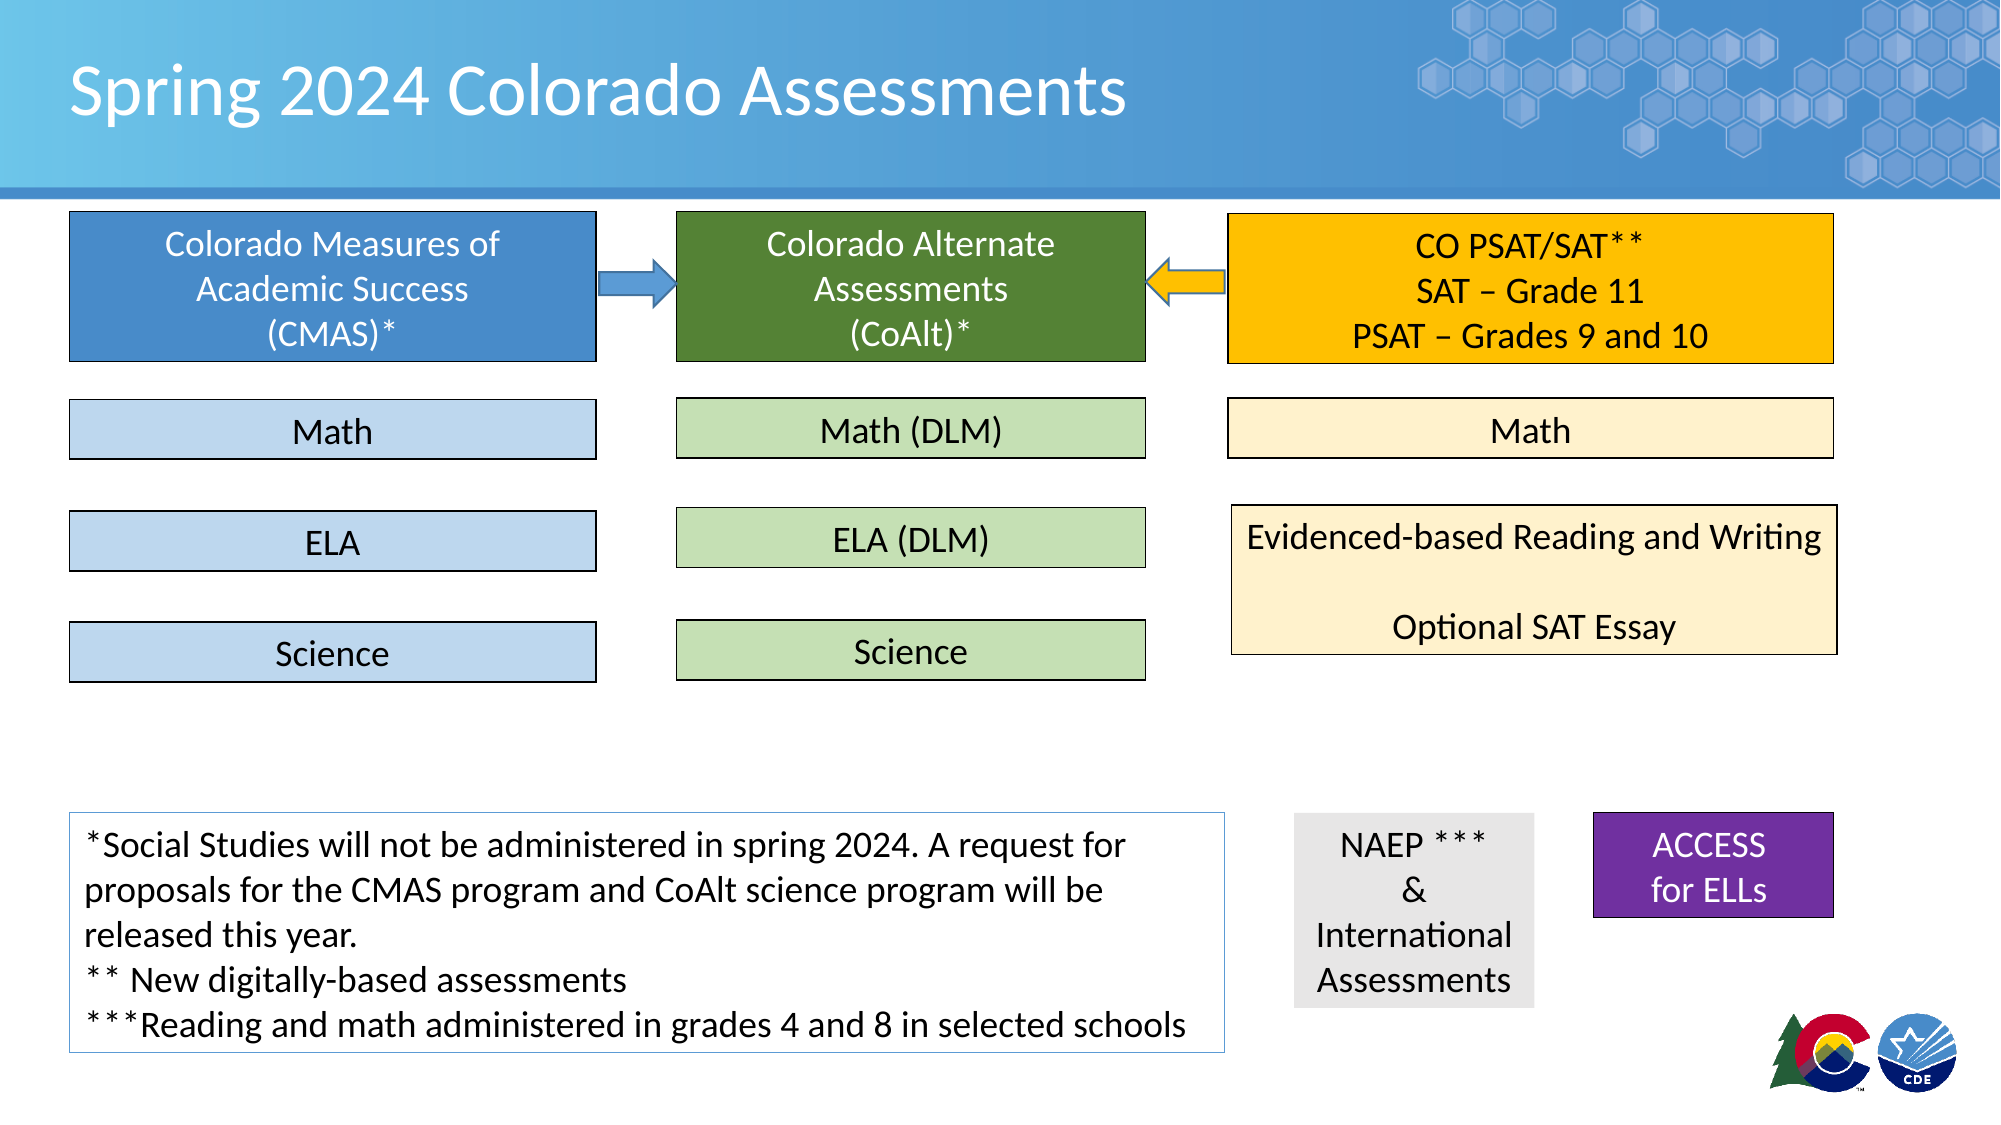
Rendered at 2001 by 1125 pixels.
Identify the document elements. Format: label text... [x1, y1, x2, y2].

text_box Math (DLM) [676, 398, 1146, 459]
text_box Math [69, 399, 597, 460]
text_box *Social Studies will not be administered in spring 2024. A request for proposals for the CMAS program and CoAlt science program will be released this year. ** New digitally-based assessments ***Reading and math administered in grades 4 and 8 in selected schools [69, 812, 1225, 1053]
text_box Colorado Alternate Assessments (CoAlt)* [676, 211, 1146, 362]
text_box Colorado Measures of Academic Success (CMAS)* [69, 211, 597, 362]
picture [1768, 1012, 1957, 1093]
text_box NAEP *** & International Assessments [1294, 812, 1535, 1008]
title Spring 2024 Colorado Assessments [69, 29, 1167, 154]
text_box Math [1227, 398, 1834, 458]
text_box [598, 258, 679, 310]
text_box [1144, 256, 1226, 308]
text_box Evidenced-based Reading and Writing Optional SAT Essay [1231, 504, 1838, 655]
text_box Science [69, 621, 597, 682]
text_box CO PSAT/SAT** SAT – Grade 11 PSAT – Grades 9 and 10 [1227, 213, 1834, 364]
text_box ELA (DLM) [676, 507, 1146, 568]
text_box Science [676, 619, 1146, 680]
picture [0, 0, 2000, 200]
text_box ACCESS for ELLs [1593, 812, 1834, 918]
text_box ELA [69, 510, 597, 571]
